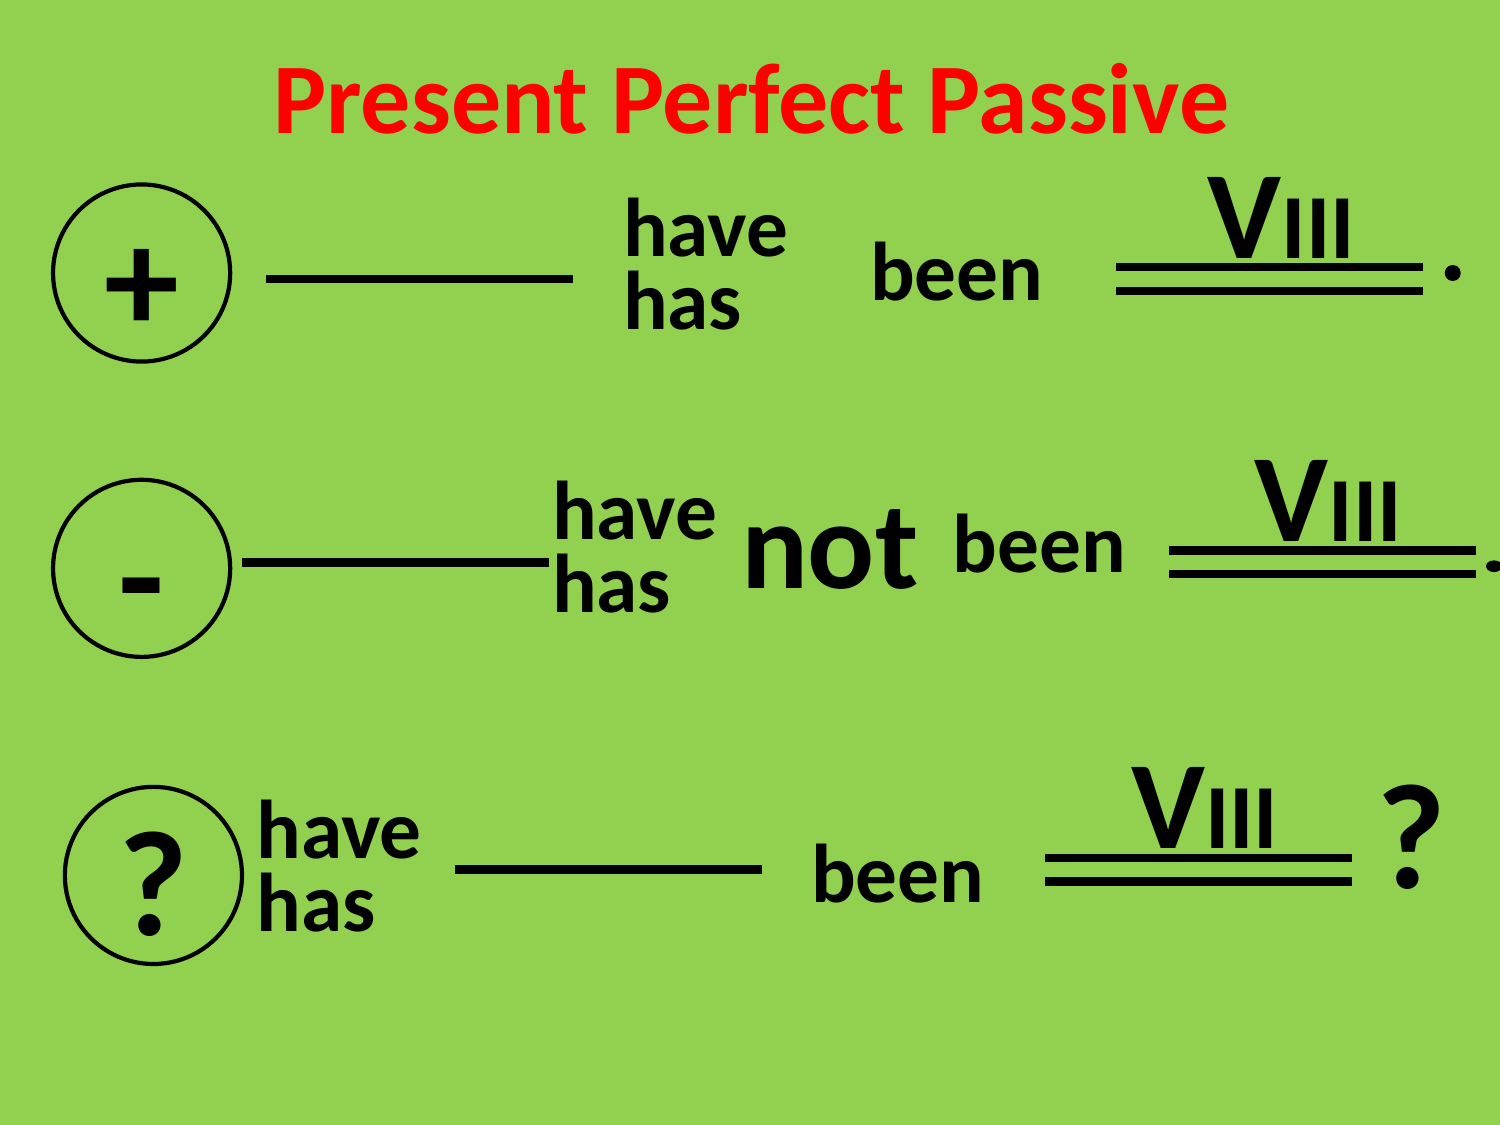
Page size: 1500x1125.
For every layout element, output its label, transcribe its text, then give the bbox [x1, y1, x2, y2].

text_box + [50, 182, 233, 364]
text_box ? [1345, 737, 1500, 919]
title Present Perfect Passive [76, 0, 1427, 188]
text_box have has [606, 135, 977, 411]
text_box have has [240, 738, 610, 1013]
text_box been [760, 808, 1036, 931]
text_box been [819, 206, 1095, 328]
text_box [1115, 266, 1459, 291]
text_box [1157, 408, 1500, 575]
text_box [1033, 715, 1377, 882]
text_box not [724, 454, 1071, 624]
text_box have has [535, 419, 906, 695]
text_box ? [62, 784, 240, 967]
text_box been [901, 478, 1177, 600]
text_box - [50, 477, 233, 660]
text_box VIII [1061, 123, 1500, 293]
